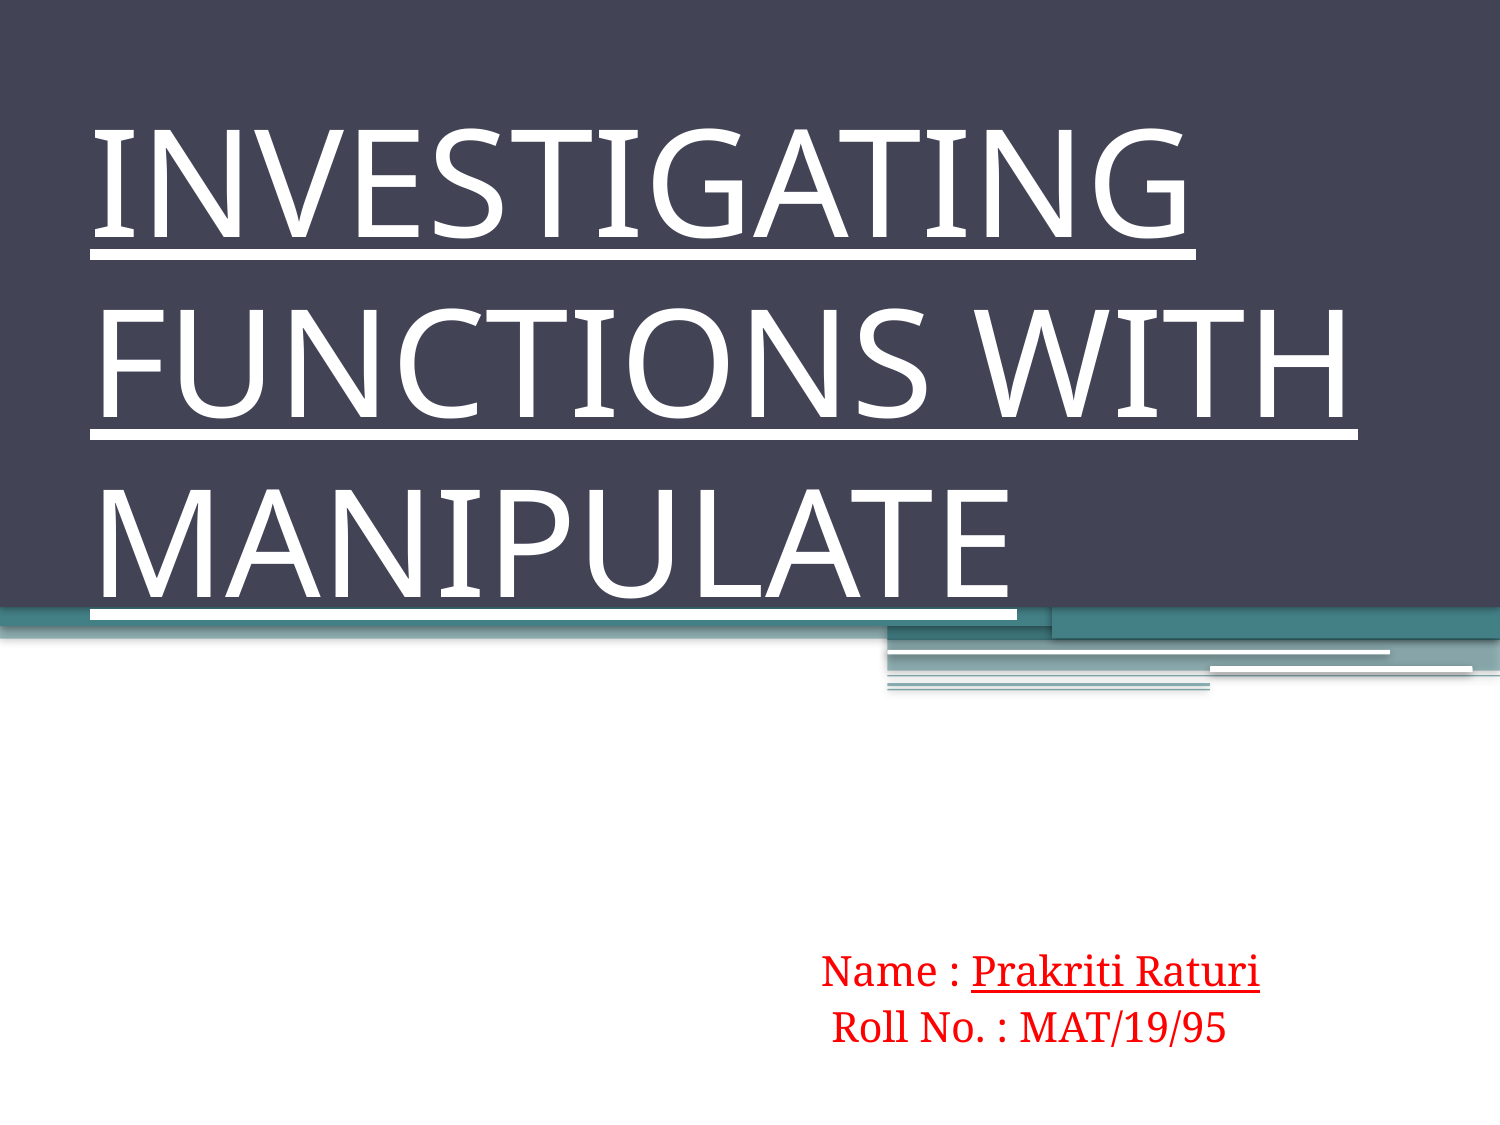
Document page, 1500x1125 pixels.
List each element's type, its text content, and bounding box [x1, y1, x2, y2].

title INVESTIGATING FUNCTIONS WITH MANIPULATE [75, 394, 1463, 636]
subtitle Name : Prakriti Raturi Roll No. : MAT/19/95 [225, 937, 1275, 1055]
